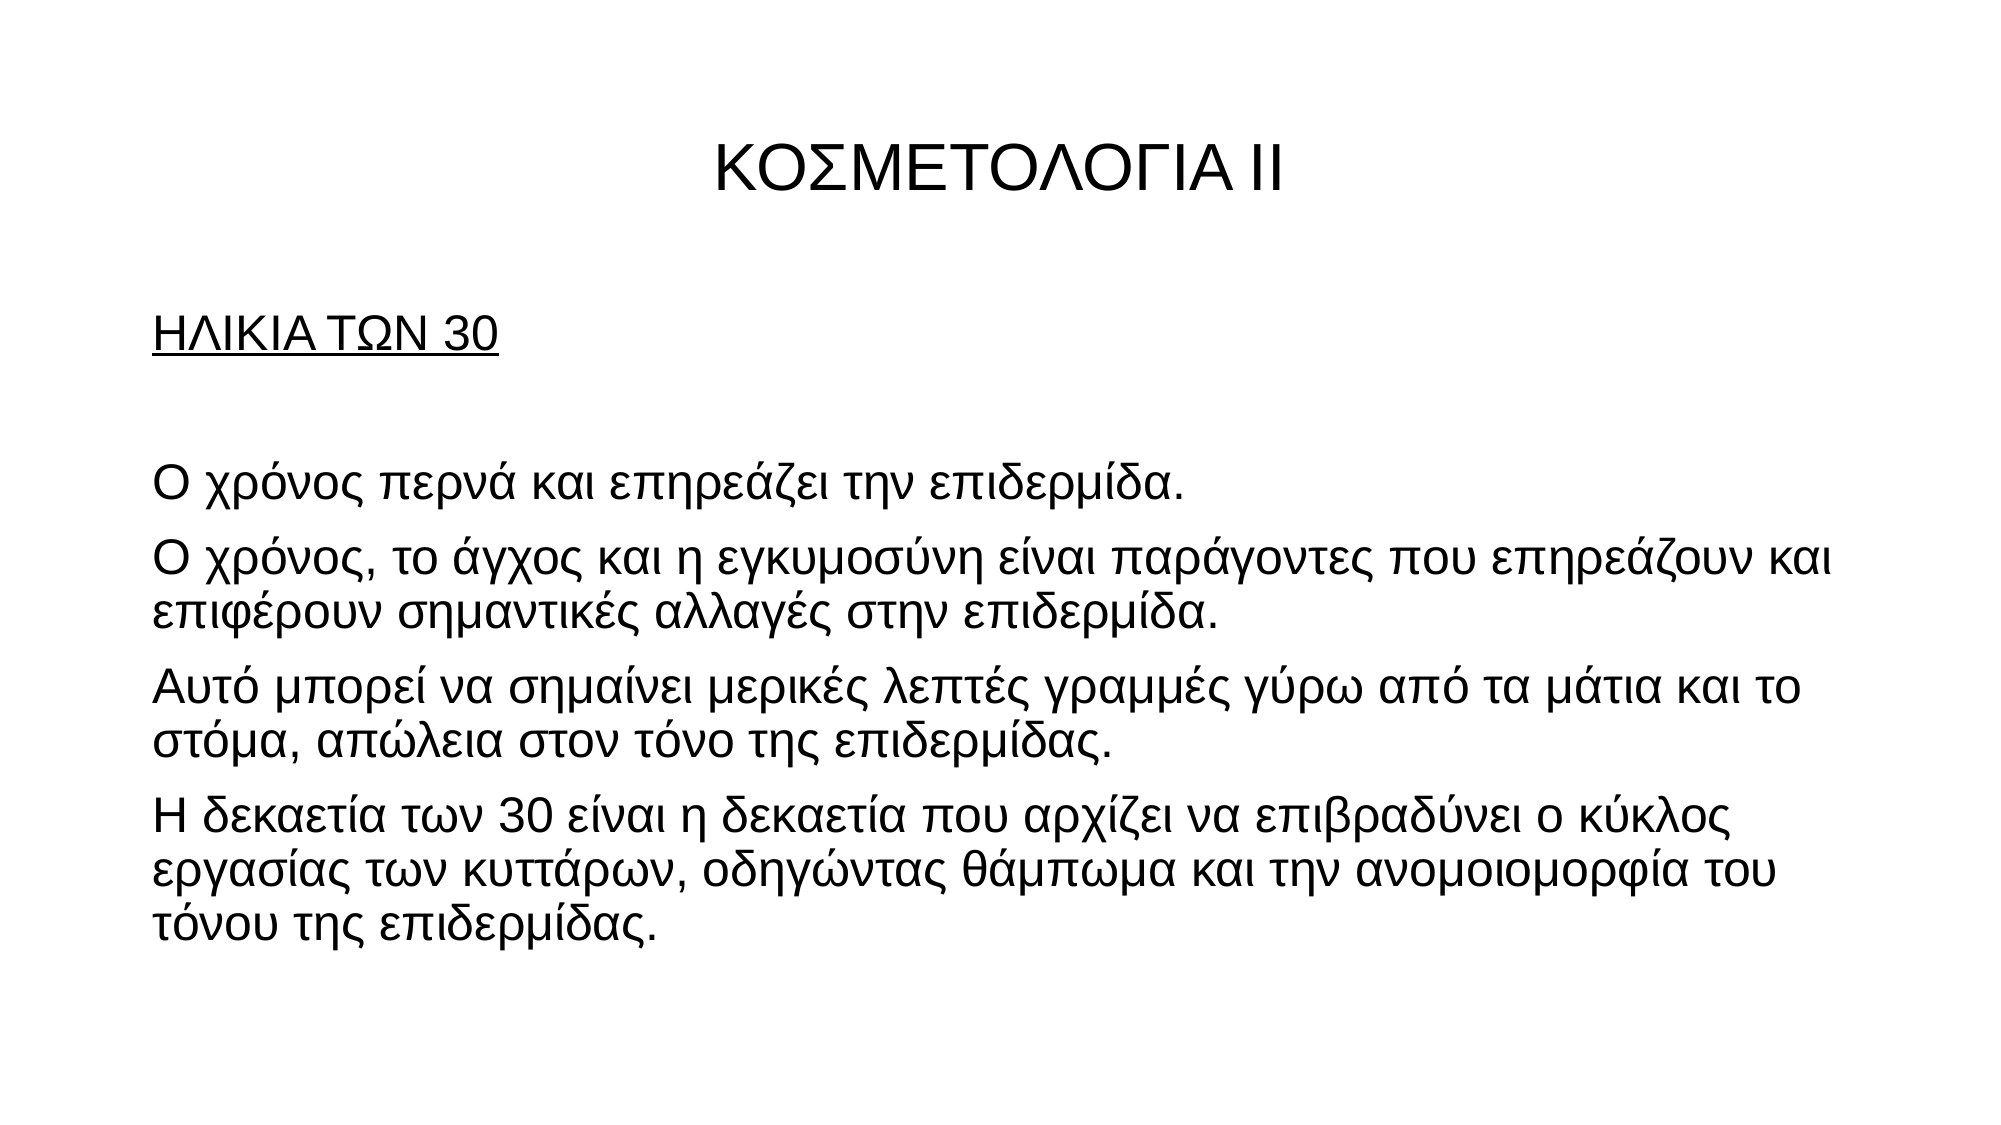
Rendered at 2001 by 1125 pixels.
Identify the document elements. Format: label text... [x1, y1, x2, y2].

title ΚΟΣΜΕΤΟΛΟΓΙΑ ΙΙ [137, 59, 1863, 278]
list ΗΛΙΚΙΑ ΤΩΝ 30 Ο χρόνος περνά και επηρεάζει την επιδερμίδα. Ο χρόνος, το άγχος και η εγκυμοσύνη είναι παράγοντες που επηρεάζουν και επιφέρουν σημαντικές αλλαγές στην επιδερμίδα. Αυτό μπορεί να σημαίνει μερικές λεπτές γραμμές γύρω από τα μάτια και το στόμα, απώλεια στον τόνο της επιδερμίδας. Η δεκαετία των 30 είναι η δεκαετία που αρχίζει να επιβραδύνει ο κύκλος εργασίας των κυττάρων, οδηγώντας θάμπωμα και την ανομοιομορφία του τόνου της επιδερμίδας. [137, 299, 1863, 1014]
